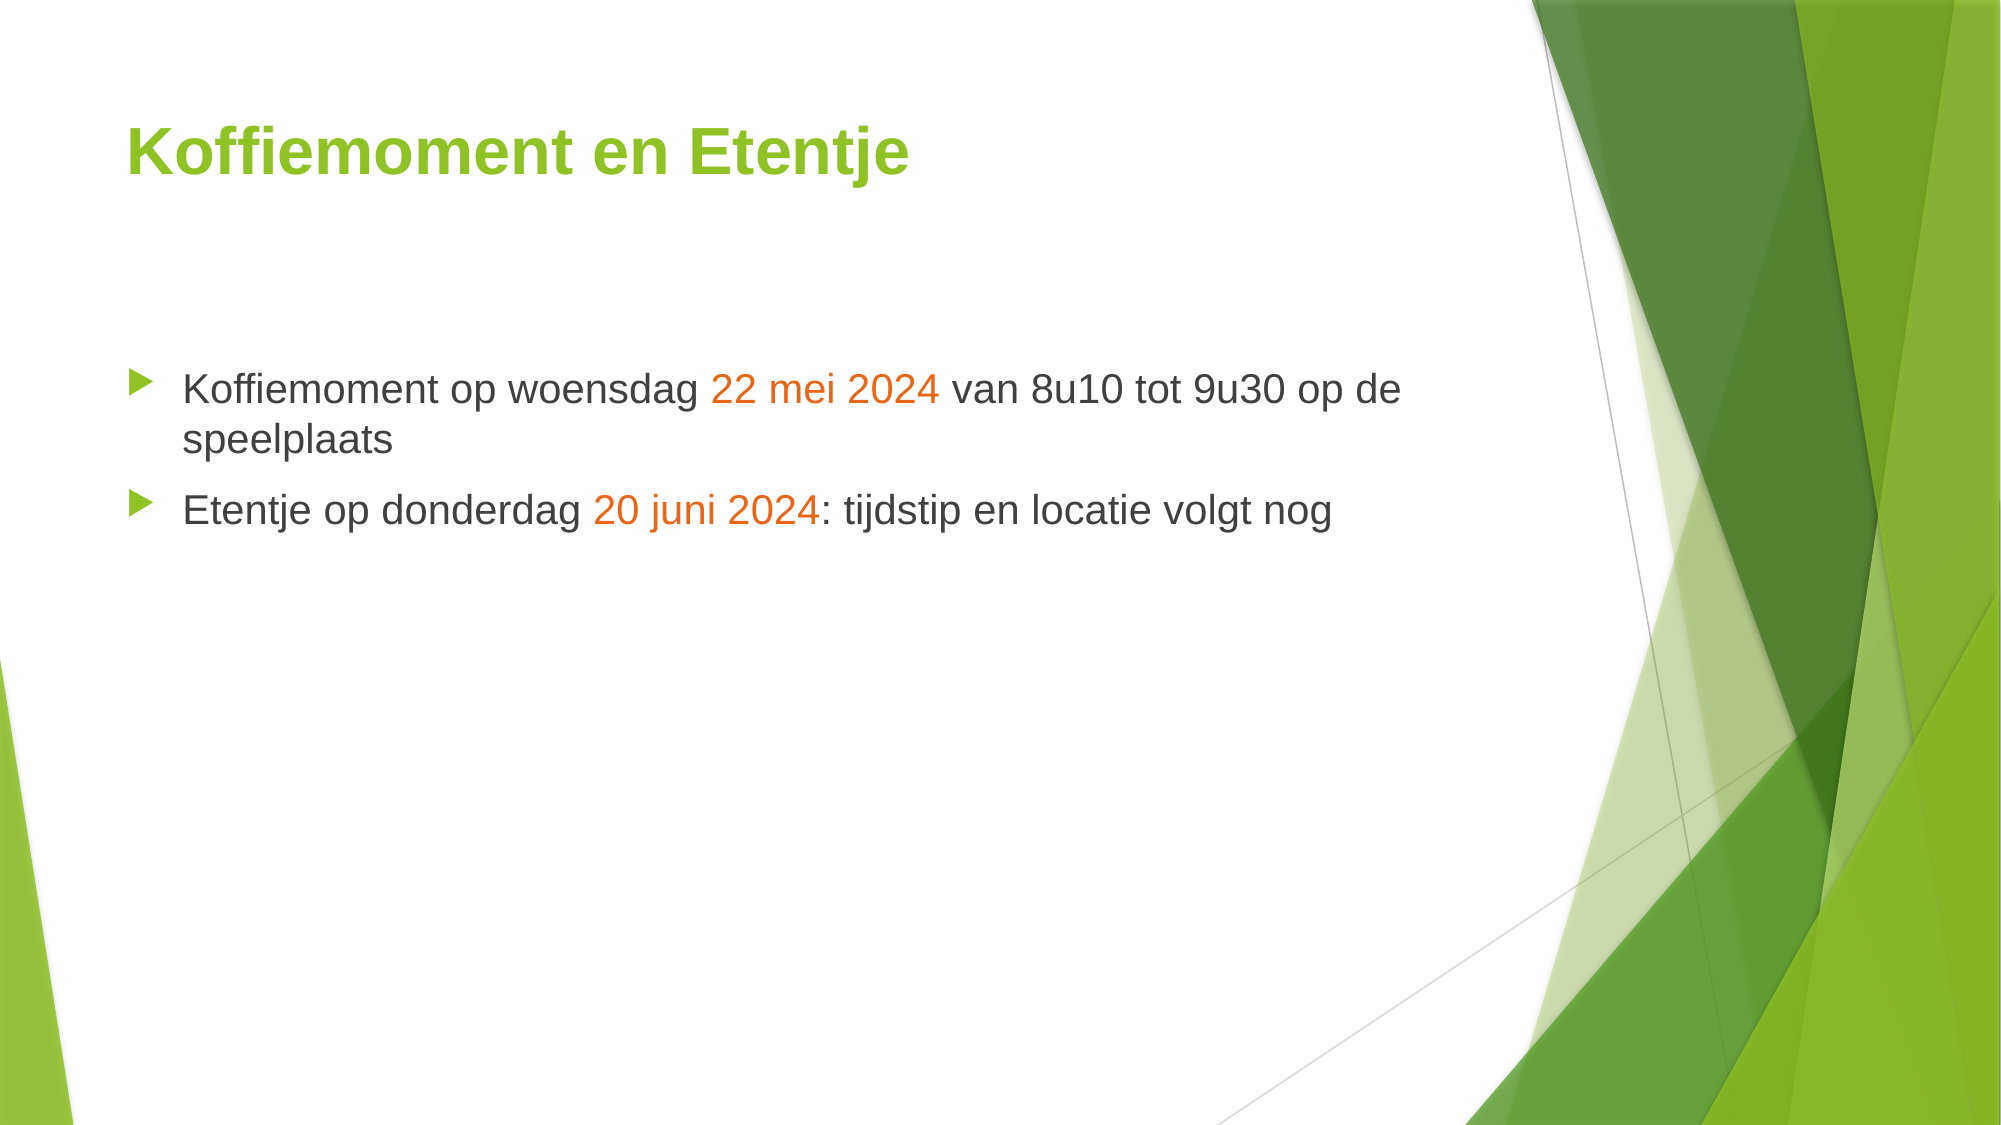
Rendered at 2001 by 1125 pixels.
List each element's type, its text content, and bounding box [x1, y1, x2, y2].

title Koffiemoment en Etentje [111, 99, 1522, 317]
list Koffiemoment op woensdag 22 mei 2024 van 8u10 tot 9u30 op de speelplaats Etentje op donderdag 20 juni 2024: tijdstip en locatie volgt nog [111, 354, 1522, 992]
